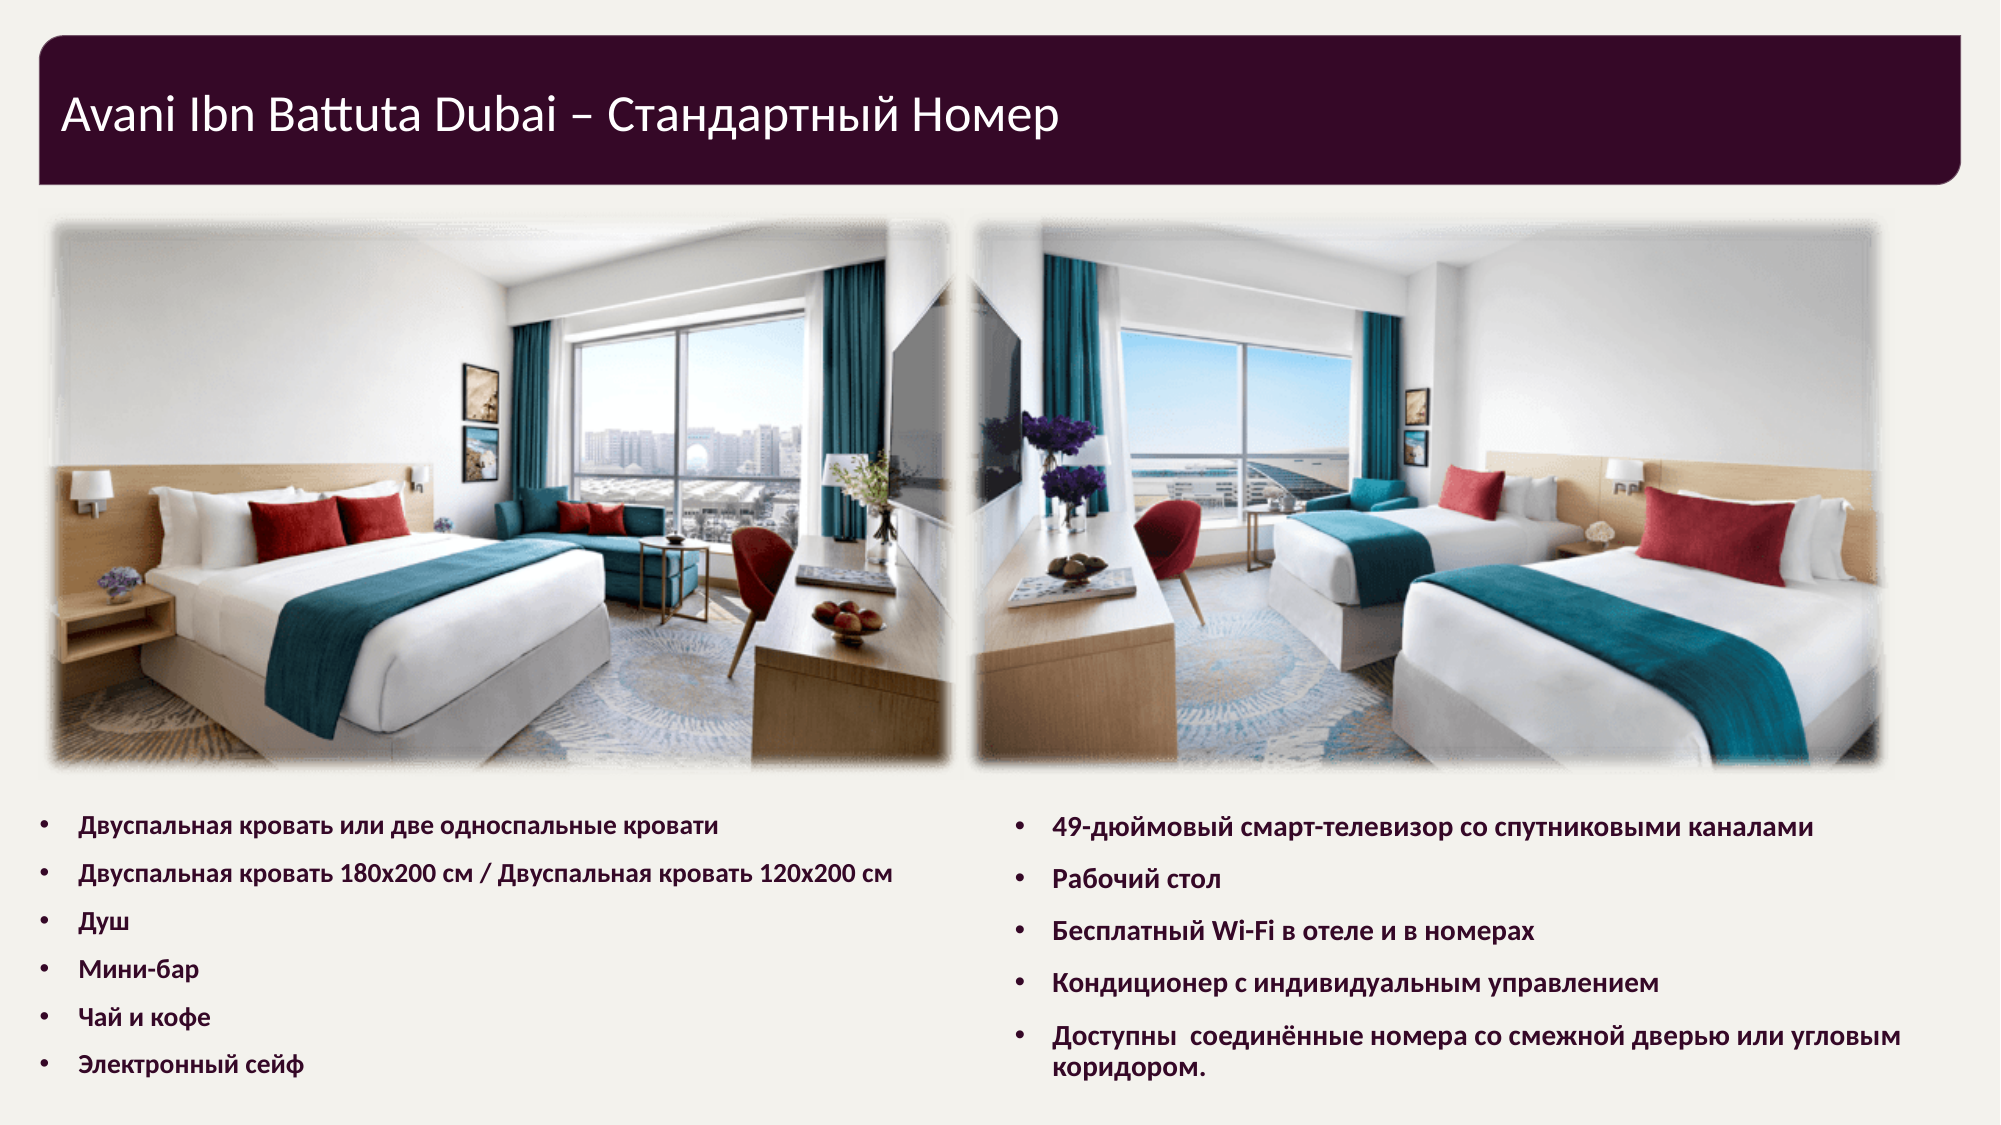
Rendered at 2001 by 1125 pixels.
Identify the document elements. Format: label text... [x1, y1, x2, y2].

picture [38, 208, 1895, 780]
list Двуспальная кровать или две односпальные кровати Двуспальная кровать 180х200 см / Двуспальная кровать 120х200 см Душ Мини-бар Чай и кофе Электронный сейф [24, 803, 951, 1090]
text_box Avani Ibn Battuta Dubai – Стандартный Номер [37, 34, 1963, 187]
text_box 49-дюймовый смарт-телевизор со спутниковыми каналами Рабочий стол Бесплатный Wi-Fi в отеле и в номерах Кондиционер с индивидуальным управлением Доступны соединённые номера со смежной дверью или угловым коридором. [999, 803, 1926, 1090]
